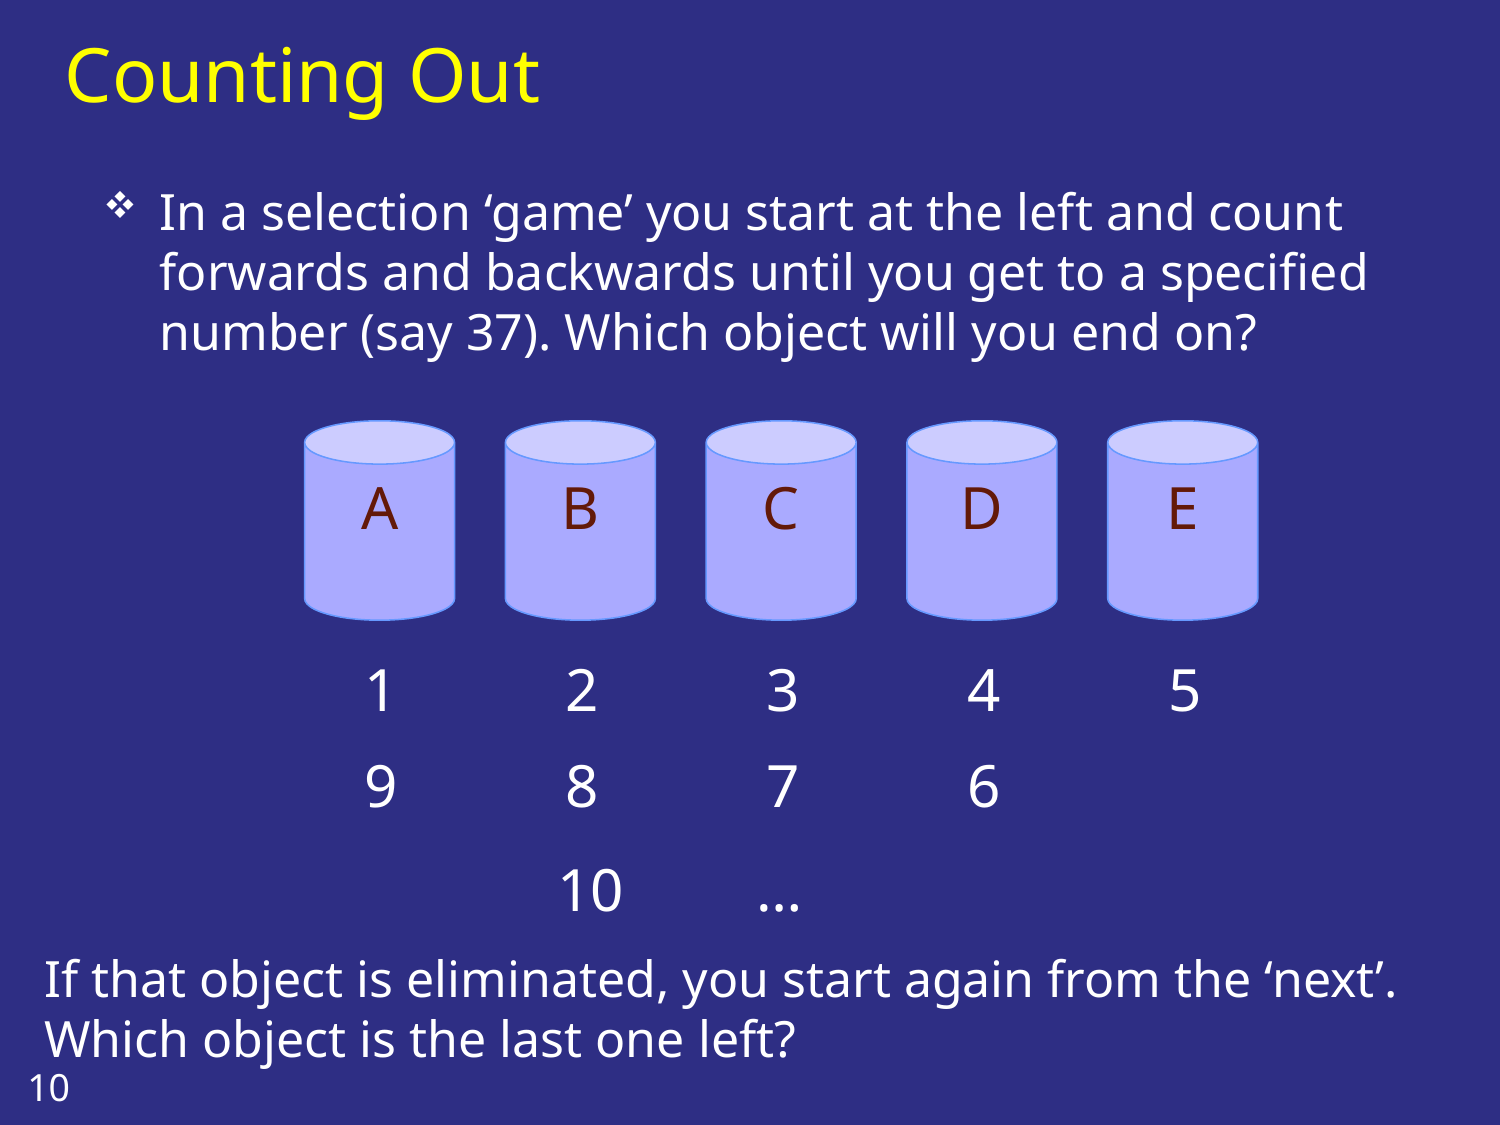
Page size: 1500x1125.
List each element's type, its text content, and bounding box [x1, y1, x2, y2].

text_box 8 [540, 741, 624, 827]
text_box 5 [1143, 645, 1226, 730]
text_box C [706, 420, 857, 621]
text_box B [505, 420, 656, 621]
text_box 9 [340, 741, 423, 827]
text_box 3 [741, 645, 825, 730]
text_box A [304, 420, 455, 621]
list In a selection ‘game’ you start at the left and count forwards and backwards until you get to a specified number (say 37). Which object will you end on? [87, 172, 1412, 469]
text_box 4 [942, 645, 1026, 730]
text_box D [906, 420, 1057, 621]
text_box … [714, 846, 845, 931]
text_box If that object is eliminated, you start again from the ‘next’. Which object is the last one left? [29, 940, 1471, 1076]
title Counting Out [49, 24, 1326, 126]
text_box 1 [340, 645, 423, 730]
text_box 7 [741, 741, 825, 827]
text_box 10 [525, 846, 656, 931]
text_box E [1107, 420, 1258, 621]
text_box 2 [540, 645, 624, 730]
text_box 6 [942, 741, 1026, 827]
